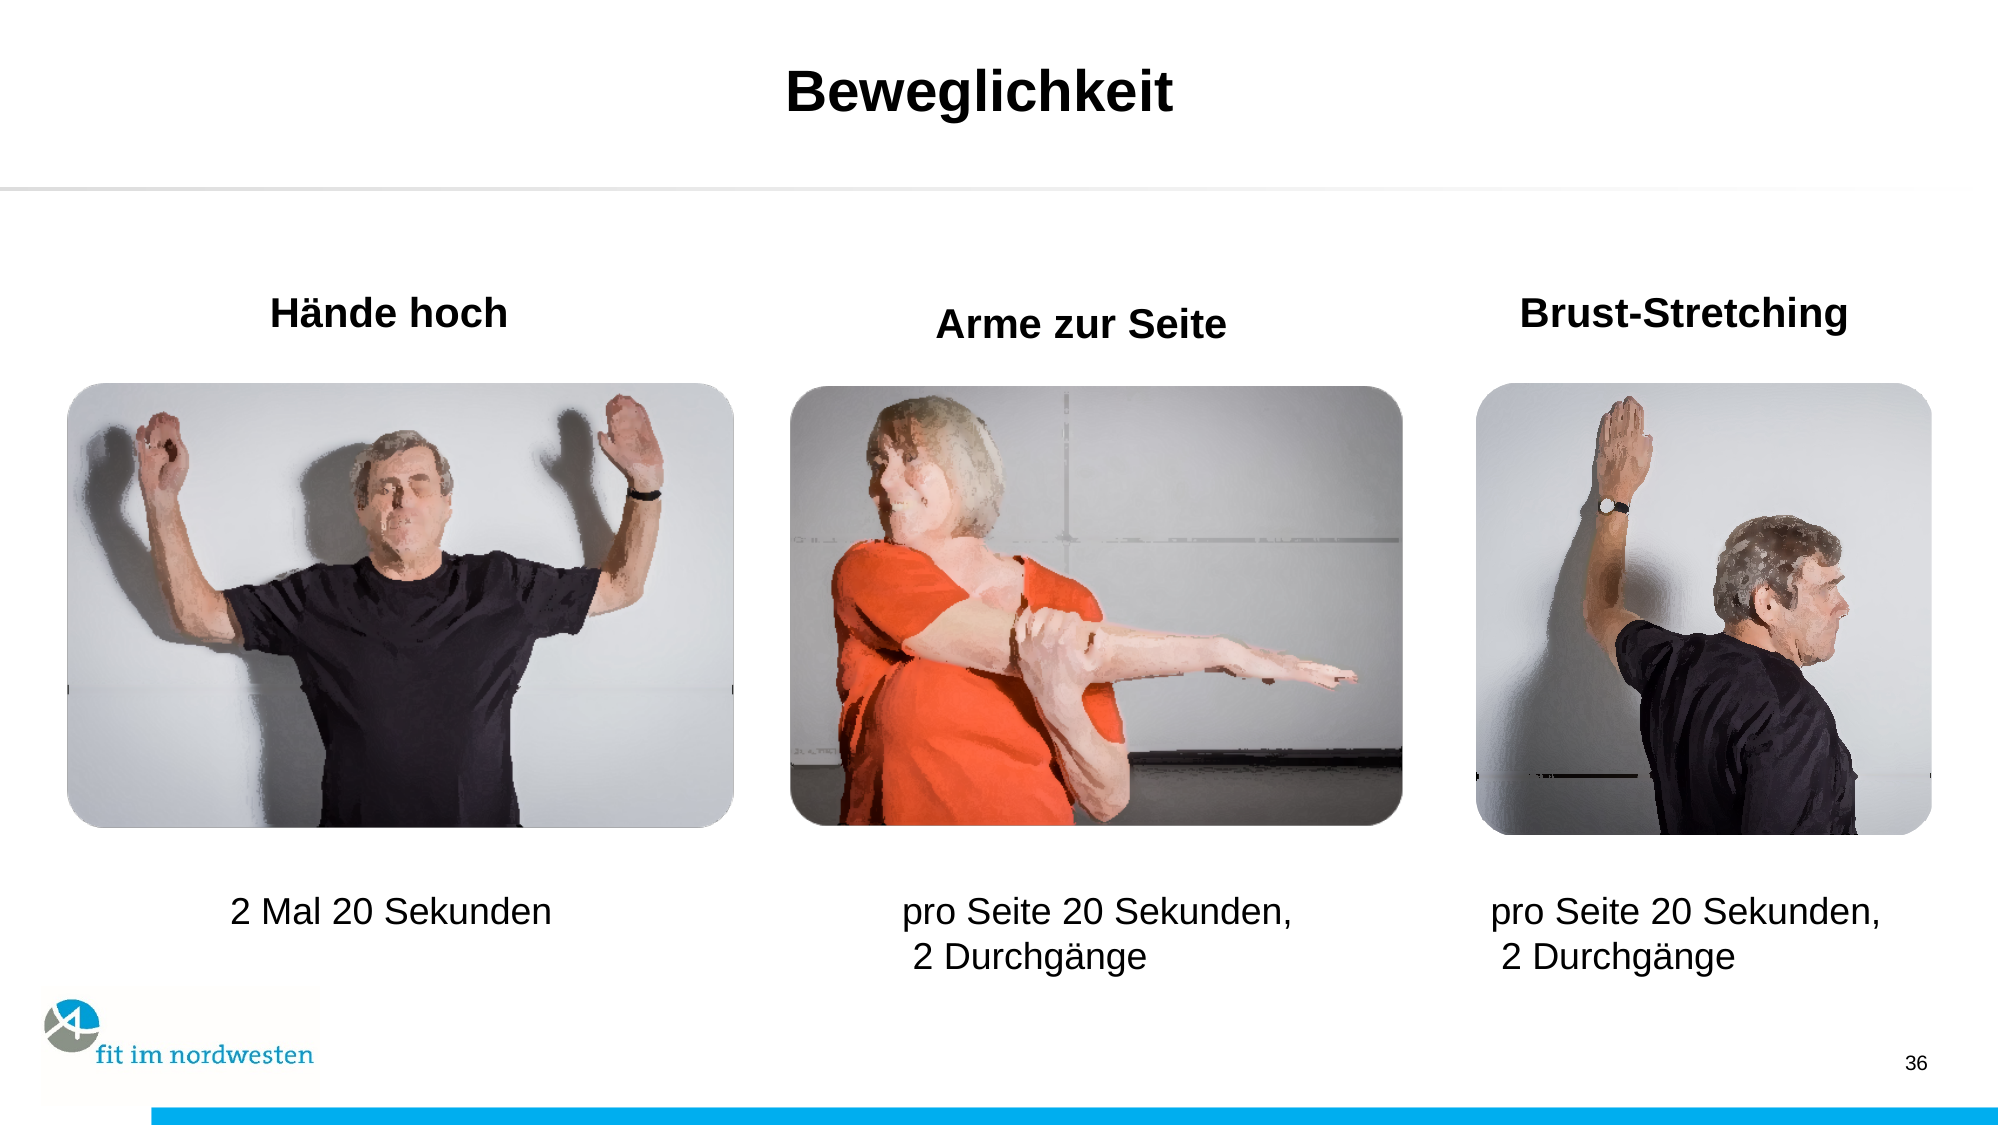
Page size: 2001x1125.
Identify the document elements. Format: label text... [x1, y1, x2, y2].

picture [2, 0, 1998, 188]
text_box Brust-Stretching [1504, 278, 1868, 343]
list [64, 383, 739, 833]
text_box pro Seite 20 Sekunden, 2 Durchgänge [1475, 879, 1897, 985]
picture [2, 190, 1998, 1125]
text_box 2 Mal 20 Sekunden [215, 879, 568, 940]
text_box Arme zur Seite [920, 289, 1275, 355]
text_box Hände hoch [255, 278, 528, 343]
text_box pro Seite 20 Sekunden, 2 Durchgänge [887, 879, 1309, 985]
title Beweglichkeit [196, 35, 1748, 154]
